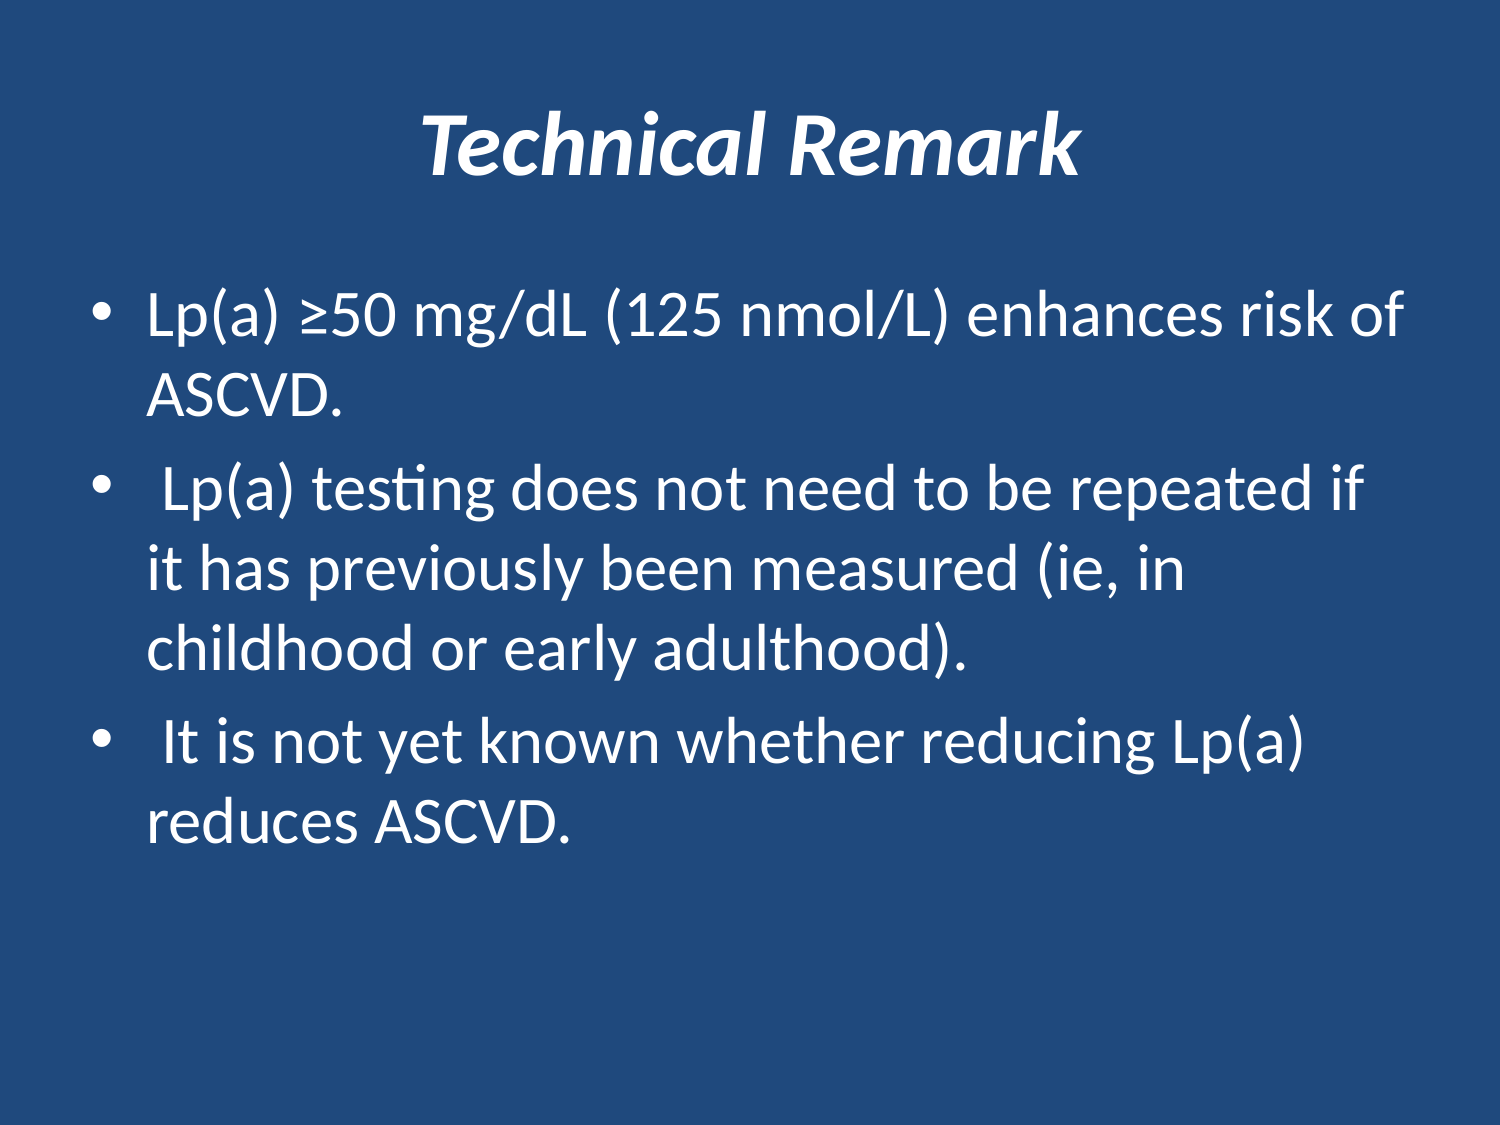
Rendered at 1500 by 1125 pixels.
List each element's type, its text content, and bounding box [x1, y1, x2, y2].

title Technical Remark [75, 45, 1425, 233]
list Lp(a) ≥50 mg/dL (125 nmol/L) enhances risk of ASCVD. Lp(a) testing does not need to be repeated if it has previously been measured (ie, in childhood or early adulthood). It is not yet known whether reducing Lp(a) reduces ASCVD. [75, 262, 1425, 1005]
